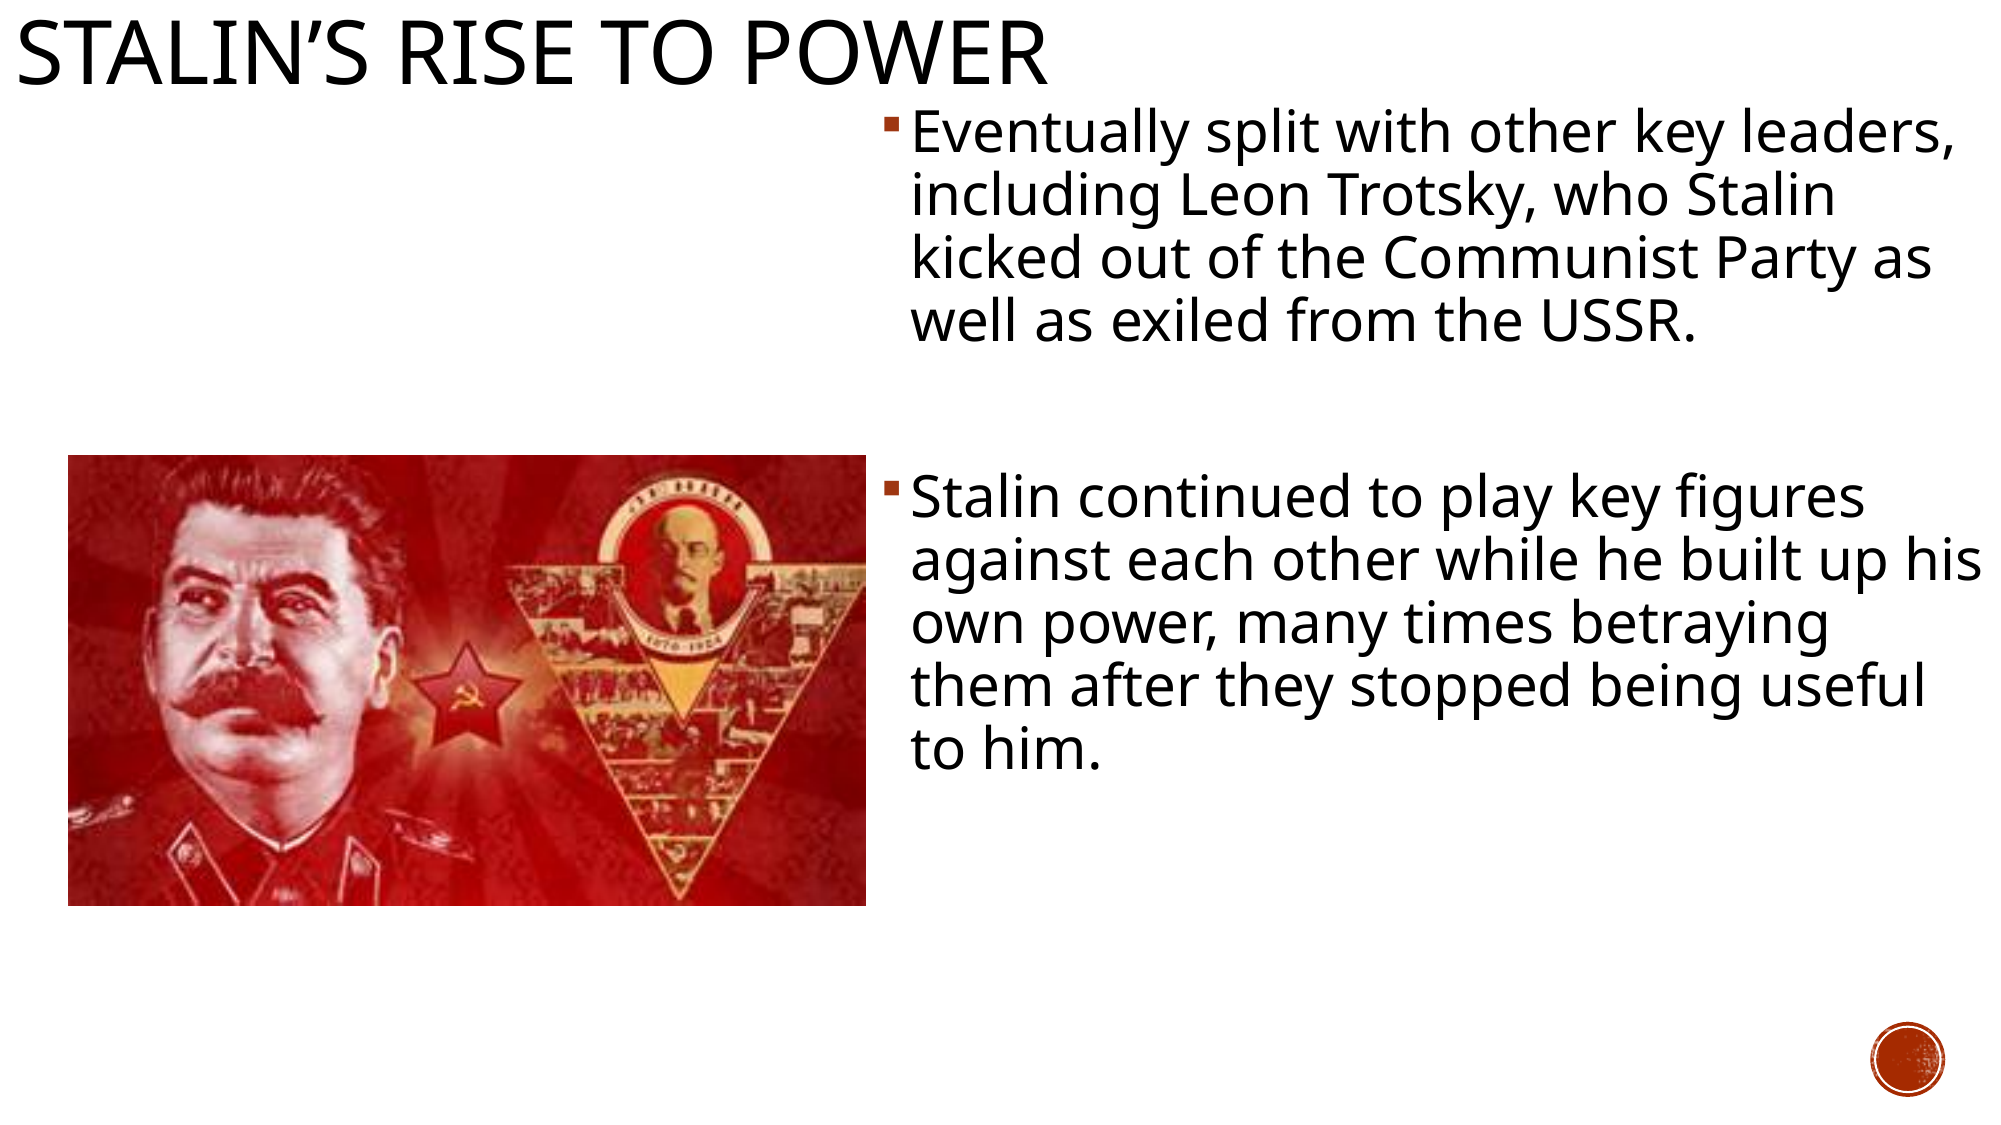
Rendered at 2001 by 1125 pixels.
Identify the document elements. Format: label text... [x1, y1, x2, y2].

title Stalin’s rise to power [0, 0, 865, 112]
list Eventually split with other key leaders, including Leon Trotsky, who Stalin kicked out of the Communist Party as well as exiled from the USSR. Stalin continued to play key figures against each other while he built up his own power, many times betraying them after they stopped being useful to him. [865, 0, 2000, 1125]
picture [68, 455, 866, 906]
